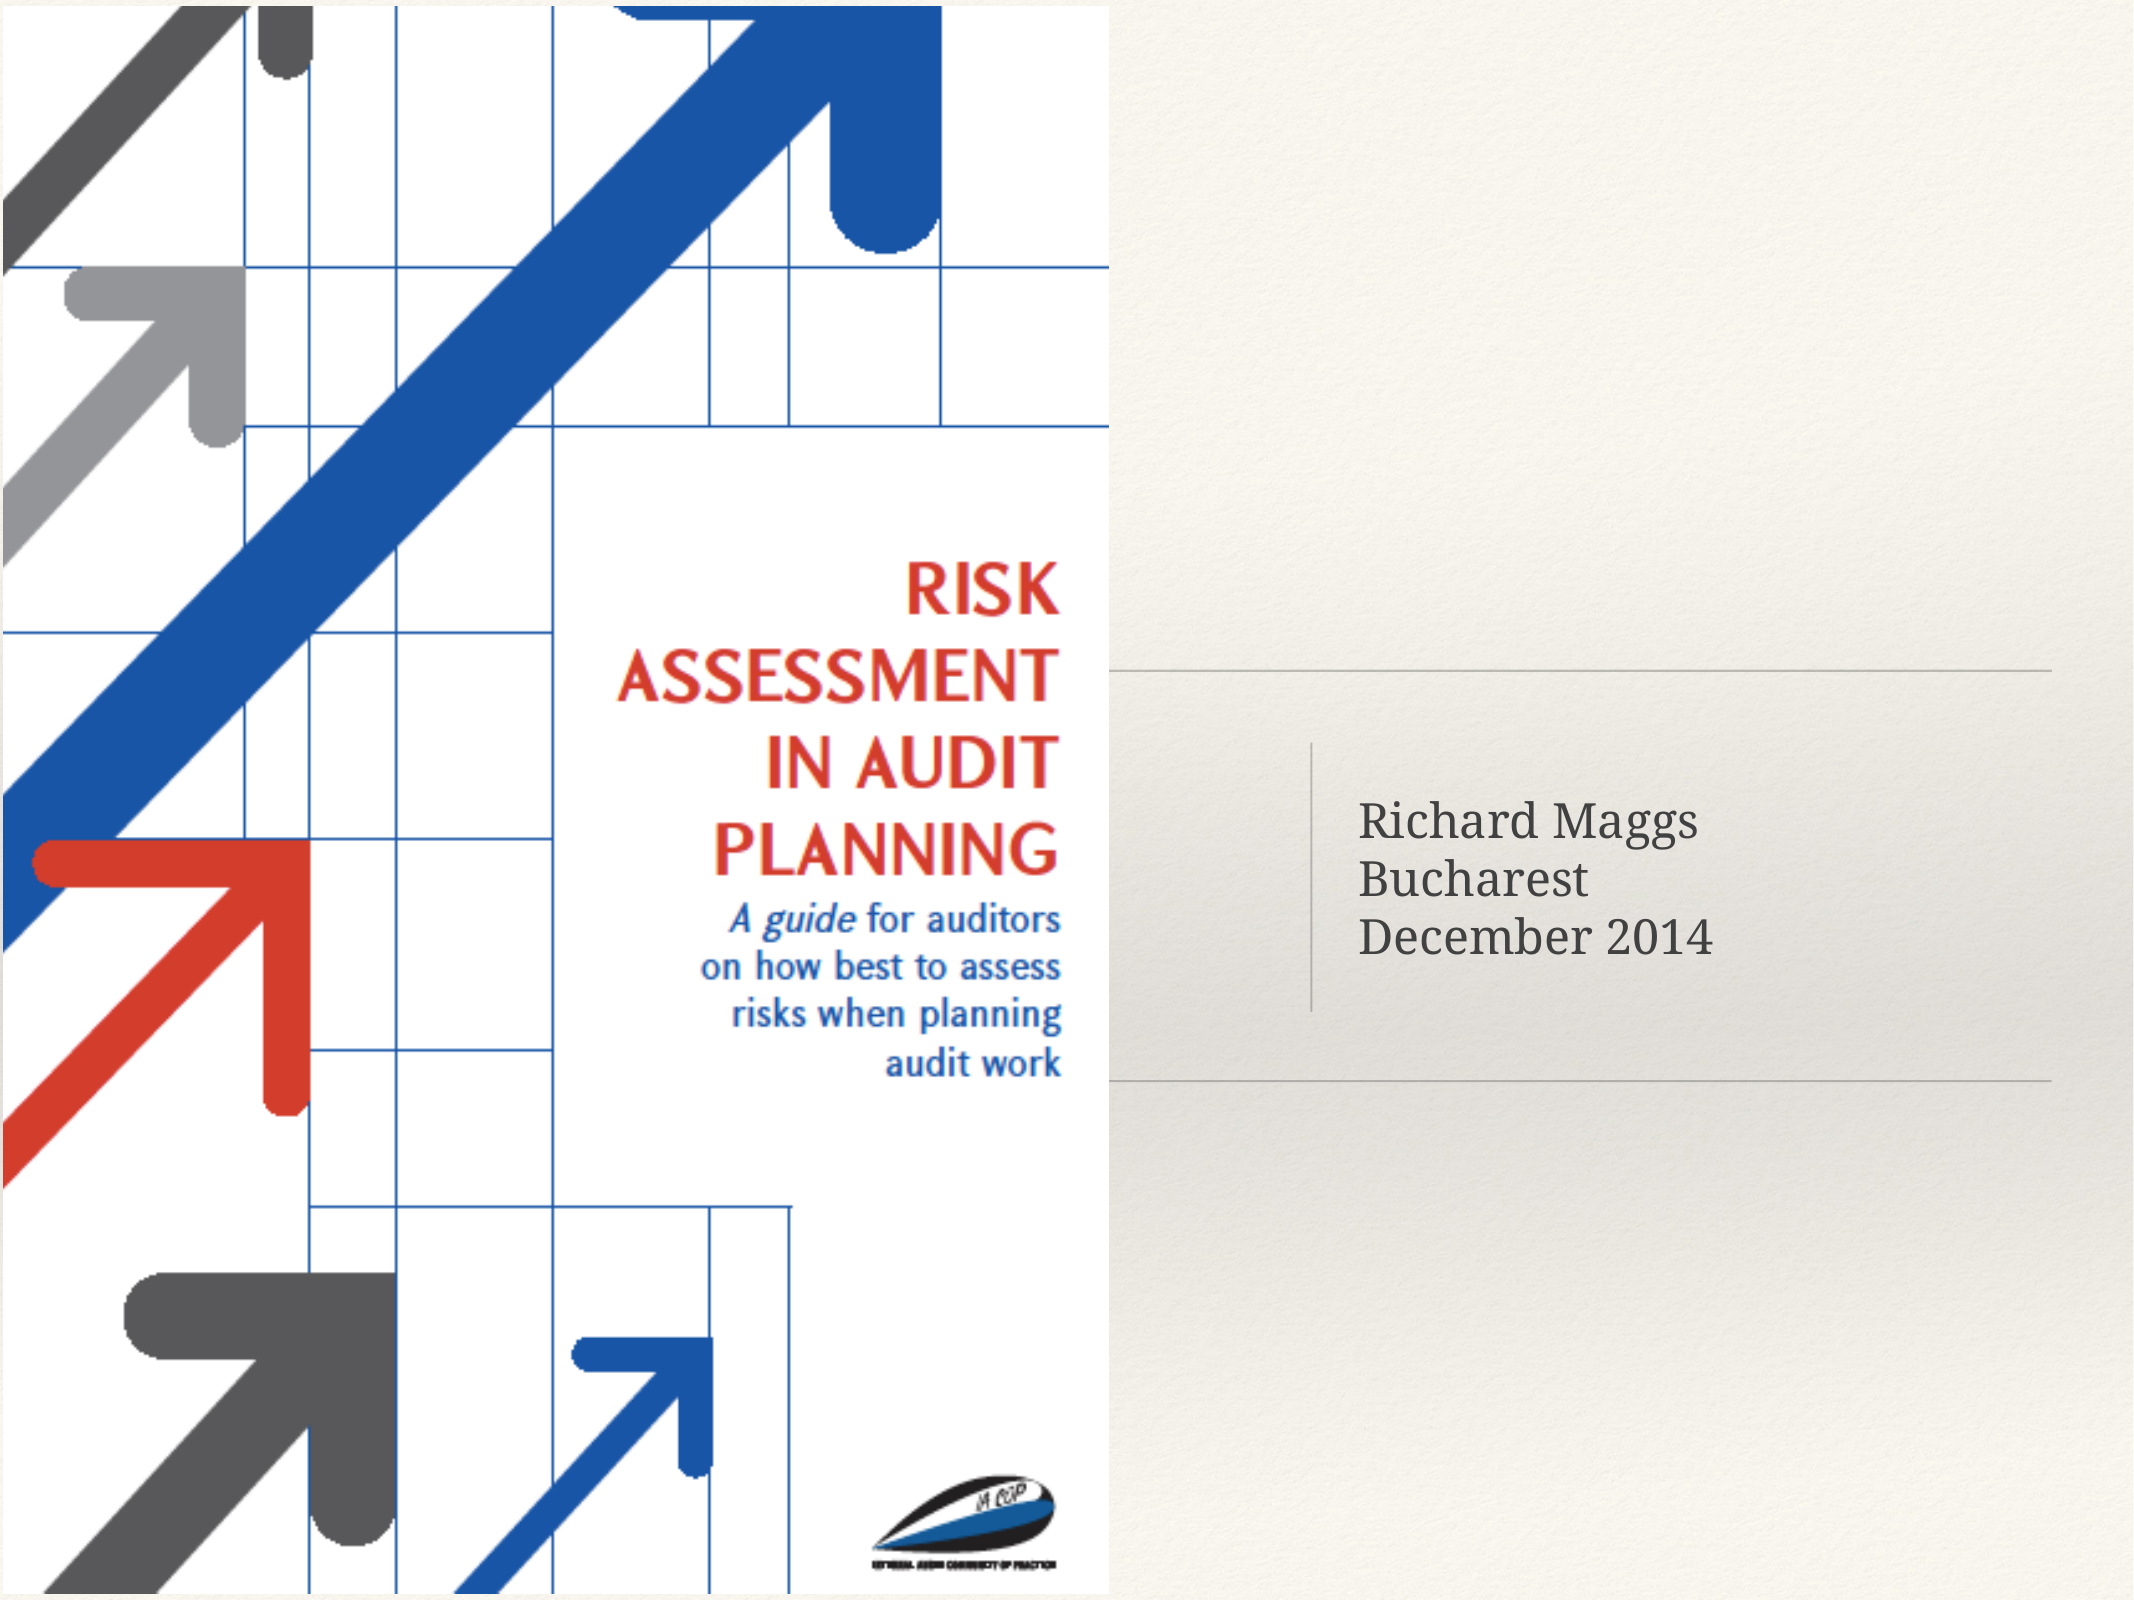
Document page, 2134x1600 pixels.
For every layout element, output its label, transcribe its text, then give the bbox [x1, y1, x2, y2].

picture [0, 0, 2134, 1600]
list Richard Maggs Bucharest December 2014 [1357, 678, 2055, 1076]
